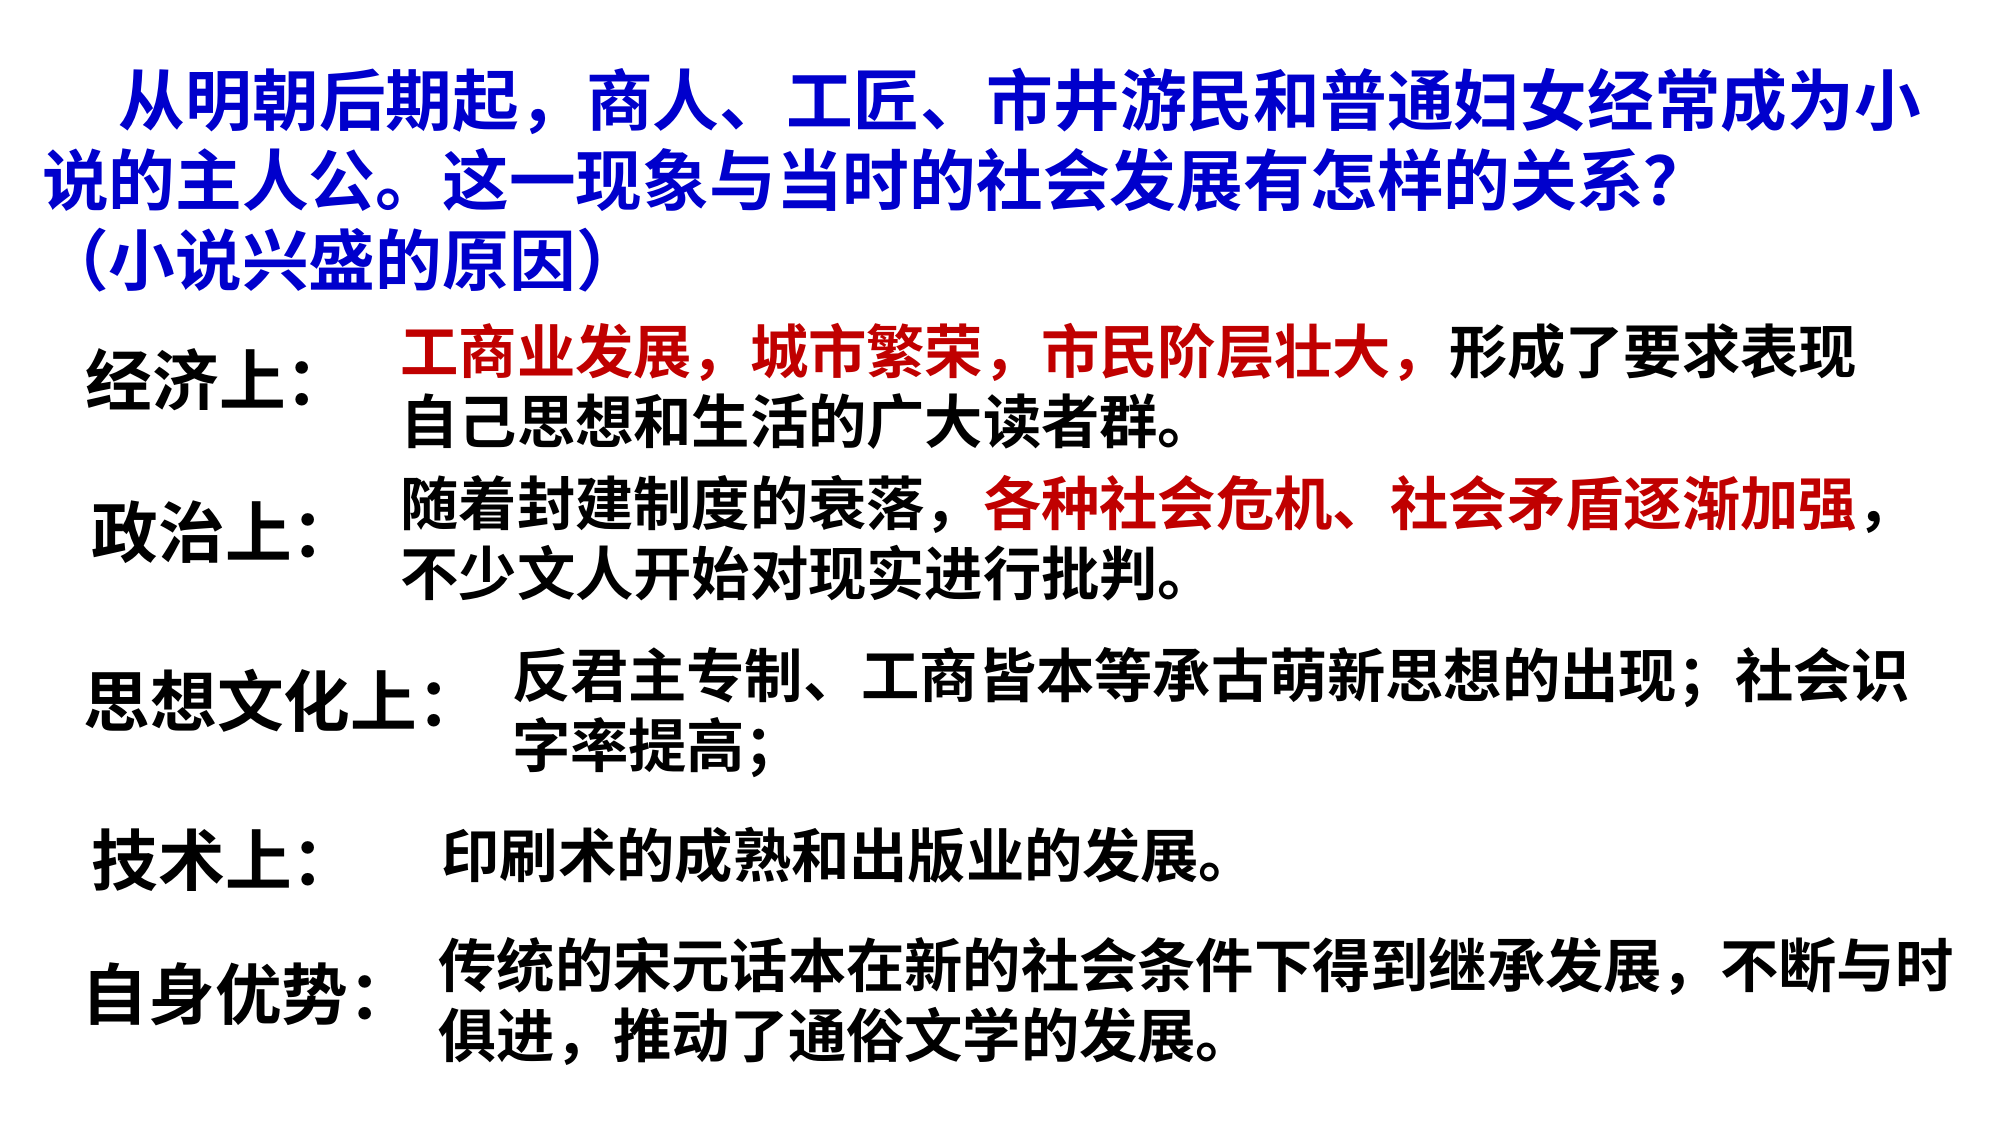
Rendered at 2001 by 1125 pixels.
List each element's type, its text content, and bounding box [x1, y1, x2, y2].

text_box 随着封建制度的衰落，各种社会危机、社会矛盾逐渐加强，不少文人开始对现实进行批判。 [385, 459, 1984, 615]
text_box 反君主专制、工商皆本等承古萌新思想的出现；社会识字率提高； [497, 631, 1963, 787]
text_box 印刷术的成熟和出版业的发展。 [427, 811, 1426, 897]
text_box 政治上： [76, 459, 385, 579]
text_box 经济上： [71, 307, 385, 427]
text_box 工商业发展，城市繁荣，市民阶层壮大，形成了要求表现自己思想和生活的广大读者群。 [385, 307, 1922, 459]
text_box 自身优势： [66, 921, 451, 1040]
text_box 思想文化上： [69, 628, 535, 747]
text_box 技术上： [76, 787, 409, 906]
text_box 传统的宋元话本在新的社会条件下得到继承发展，不断与时俱进，推动了通俗文学的发展。 [423, 921, 1984, 1076]
text_box 从明朝后期起，商人、工匠、市井游民和普通妇女经常成为小说的主人公。这一现象与当时的社会发展有怎样的关系？ （小说兴盛的原因） [27, 51, 1968, 307]
